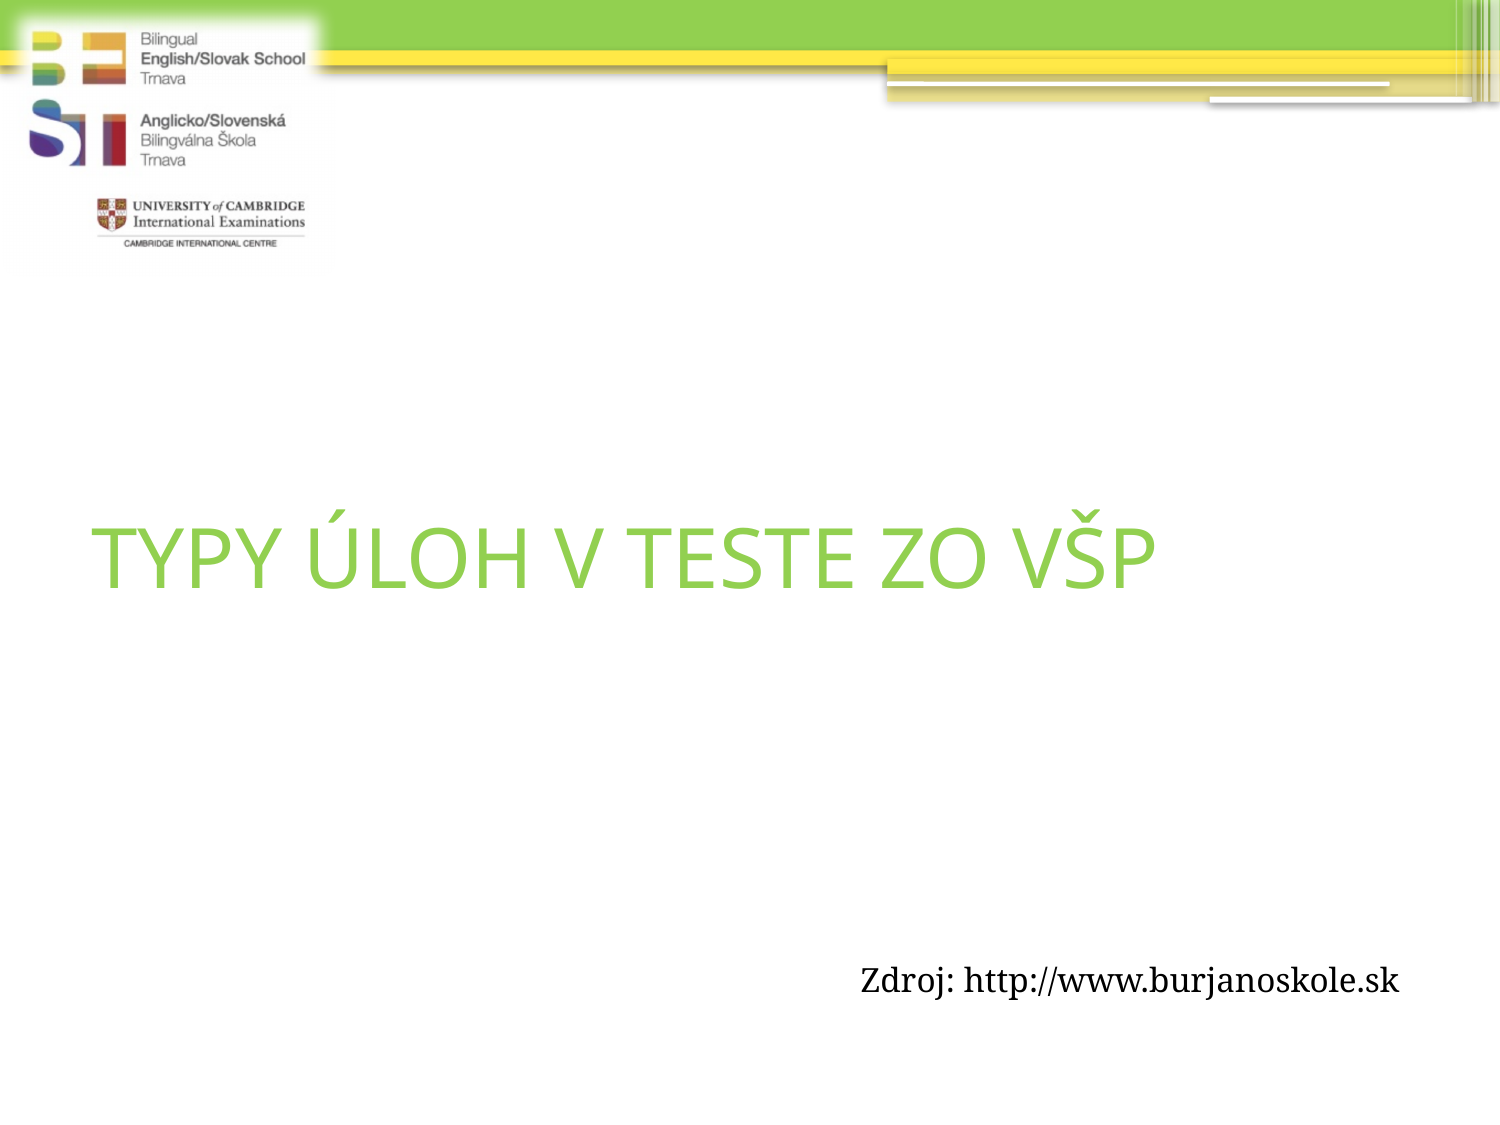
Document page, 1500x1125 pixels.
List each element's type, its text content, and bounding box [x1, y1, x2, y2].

title TYPY ÚLOH V TESTE ZO VŠP [76, 467, 1427, 643]
list Zdroj: http://www.burjanoskole.sk [64, 952, 1415, 1016]
picture [0, 0, 338, 280]
